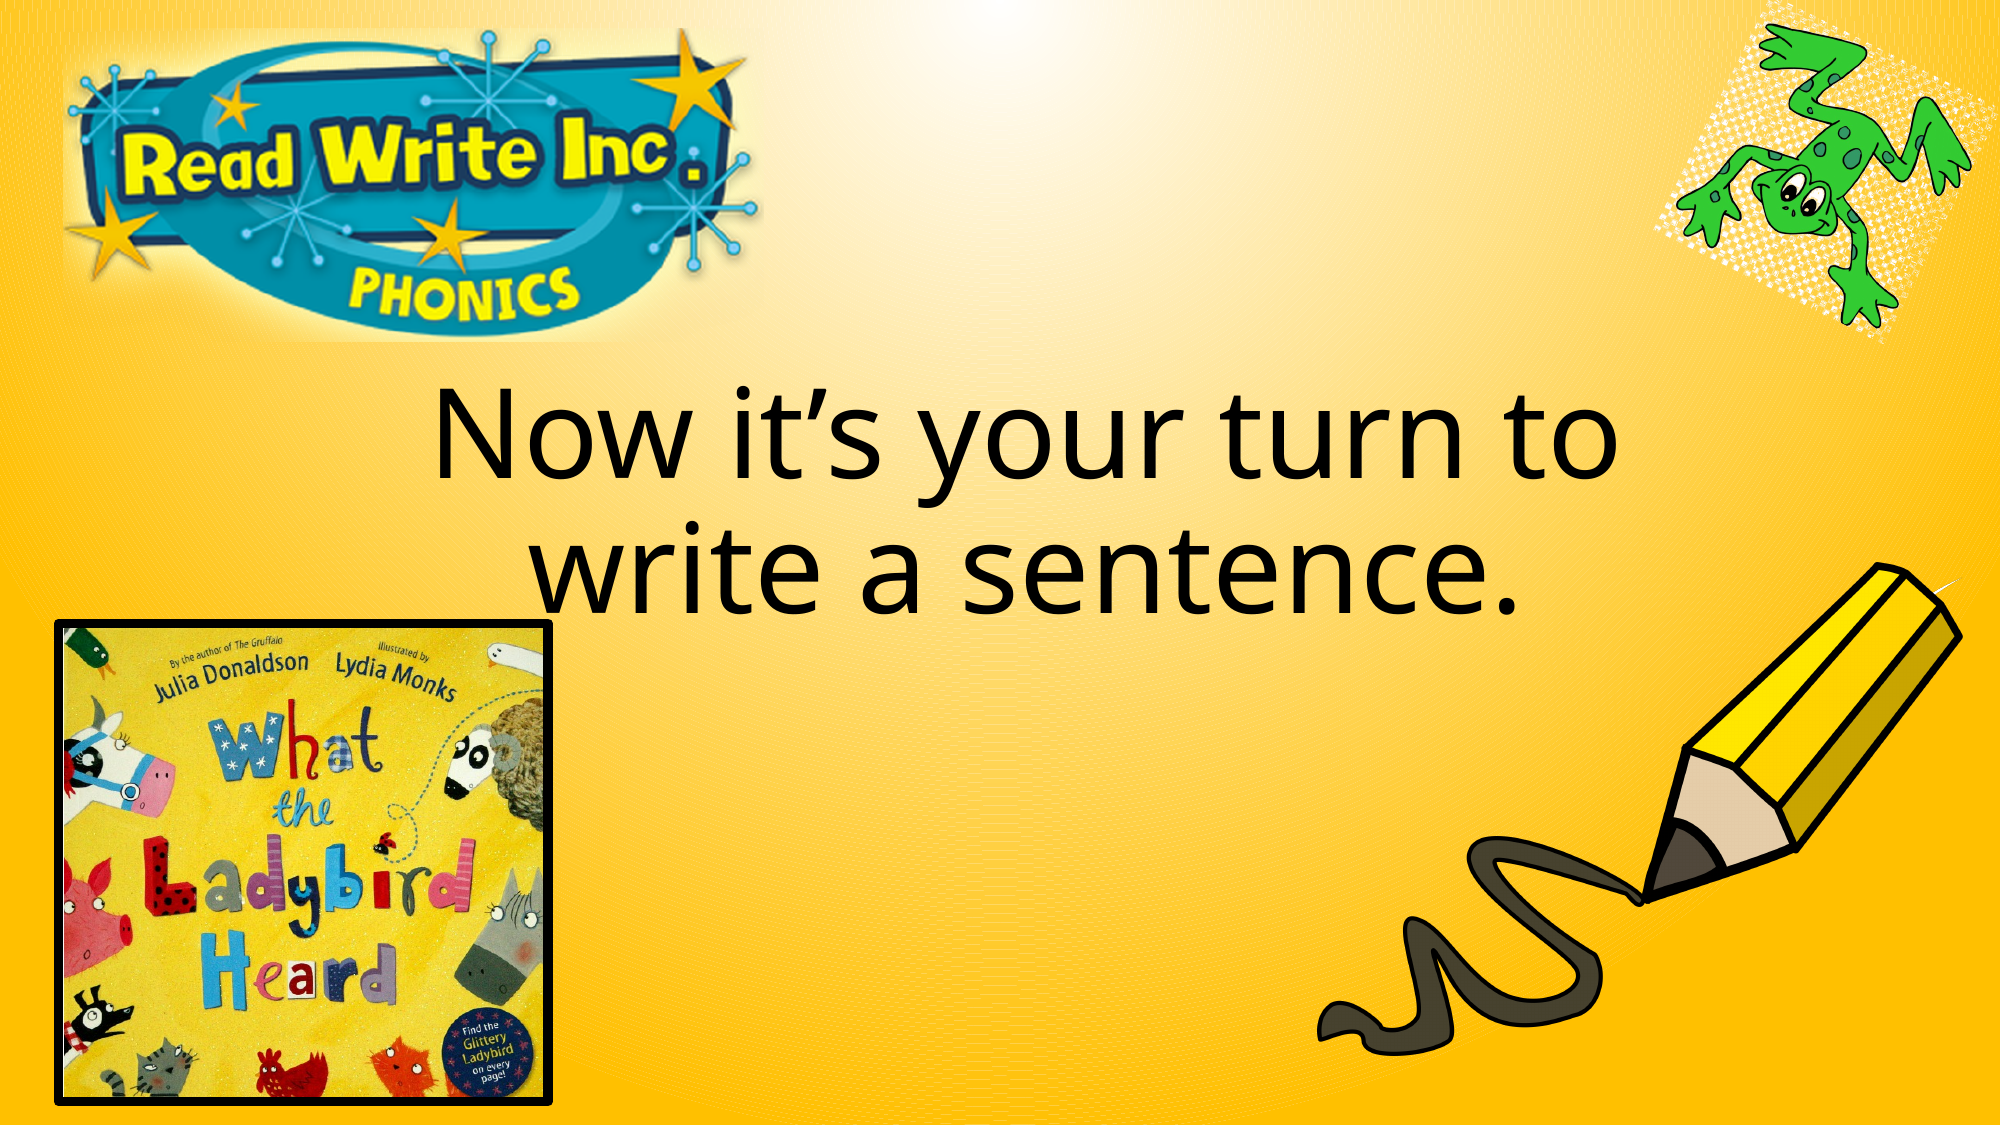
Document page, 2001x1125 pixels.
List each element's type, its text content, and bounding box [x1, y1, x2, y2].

picture [63, 28, 764, 342]
title Now it’s your turn to write a sentence. [276, 257, 1777, 649]
picture [1654, 0, 2000, 343]
picture [63, 628, 544, 1097]
picture [1317, 562, 1963, 1056]
